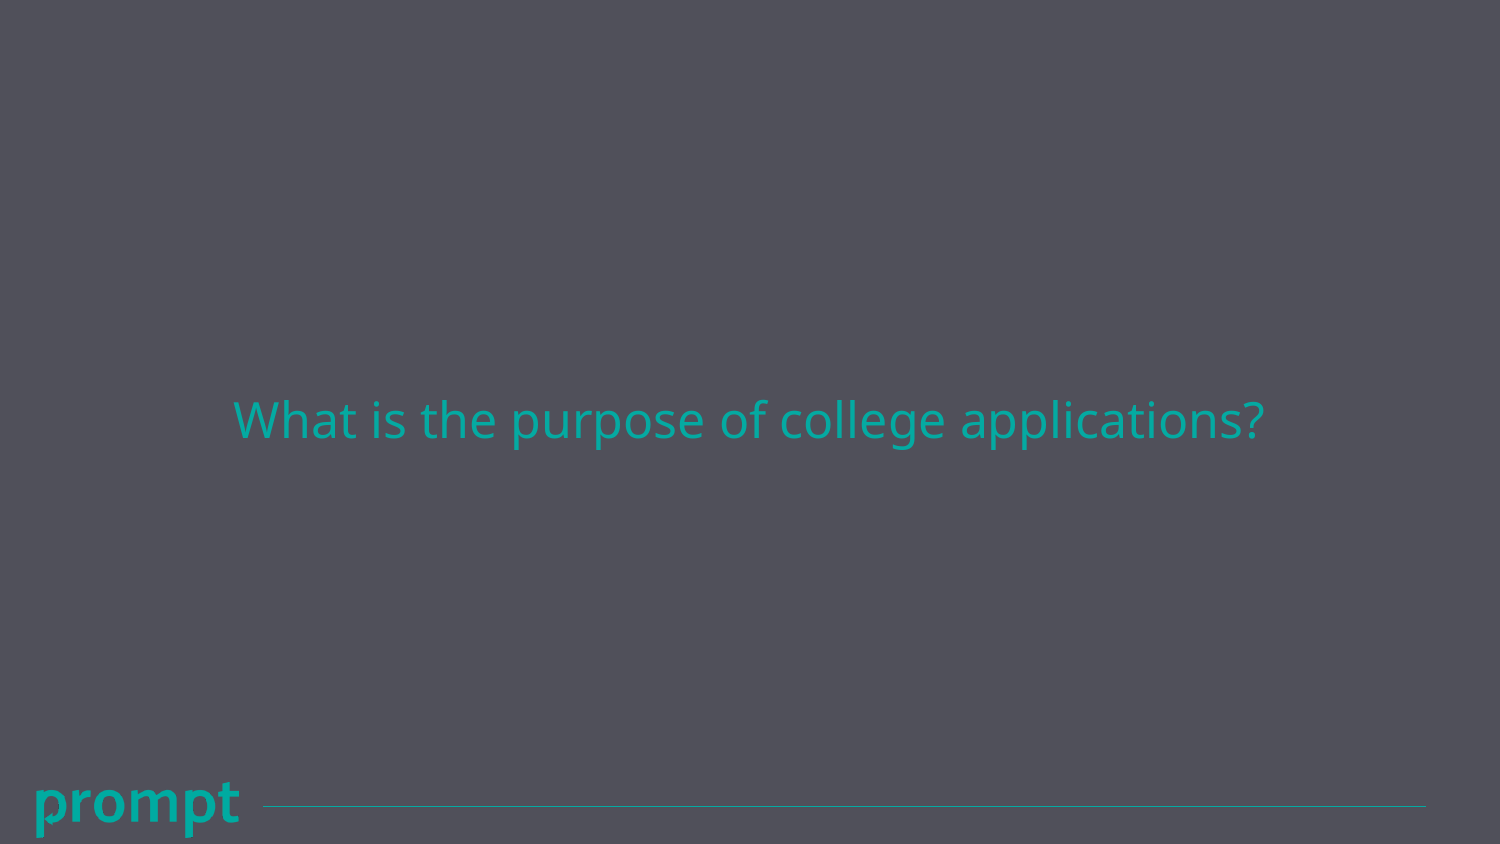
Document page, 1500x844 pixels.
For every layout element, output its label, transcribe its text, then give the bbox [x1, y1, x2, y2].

title What is the purpose of college applications? [183, 355, 1317, 489]
picture [36, 782, 239, 838]
text_box [1232, 755, 1500, 822]
